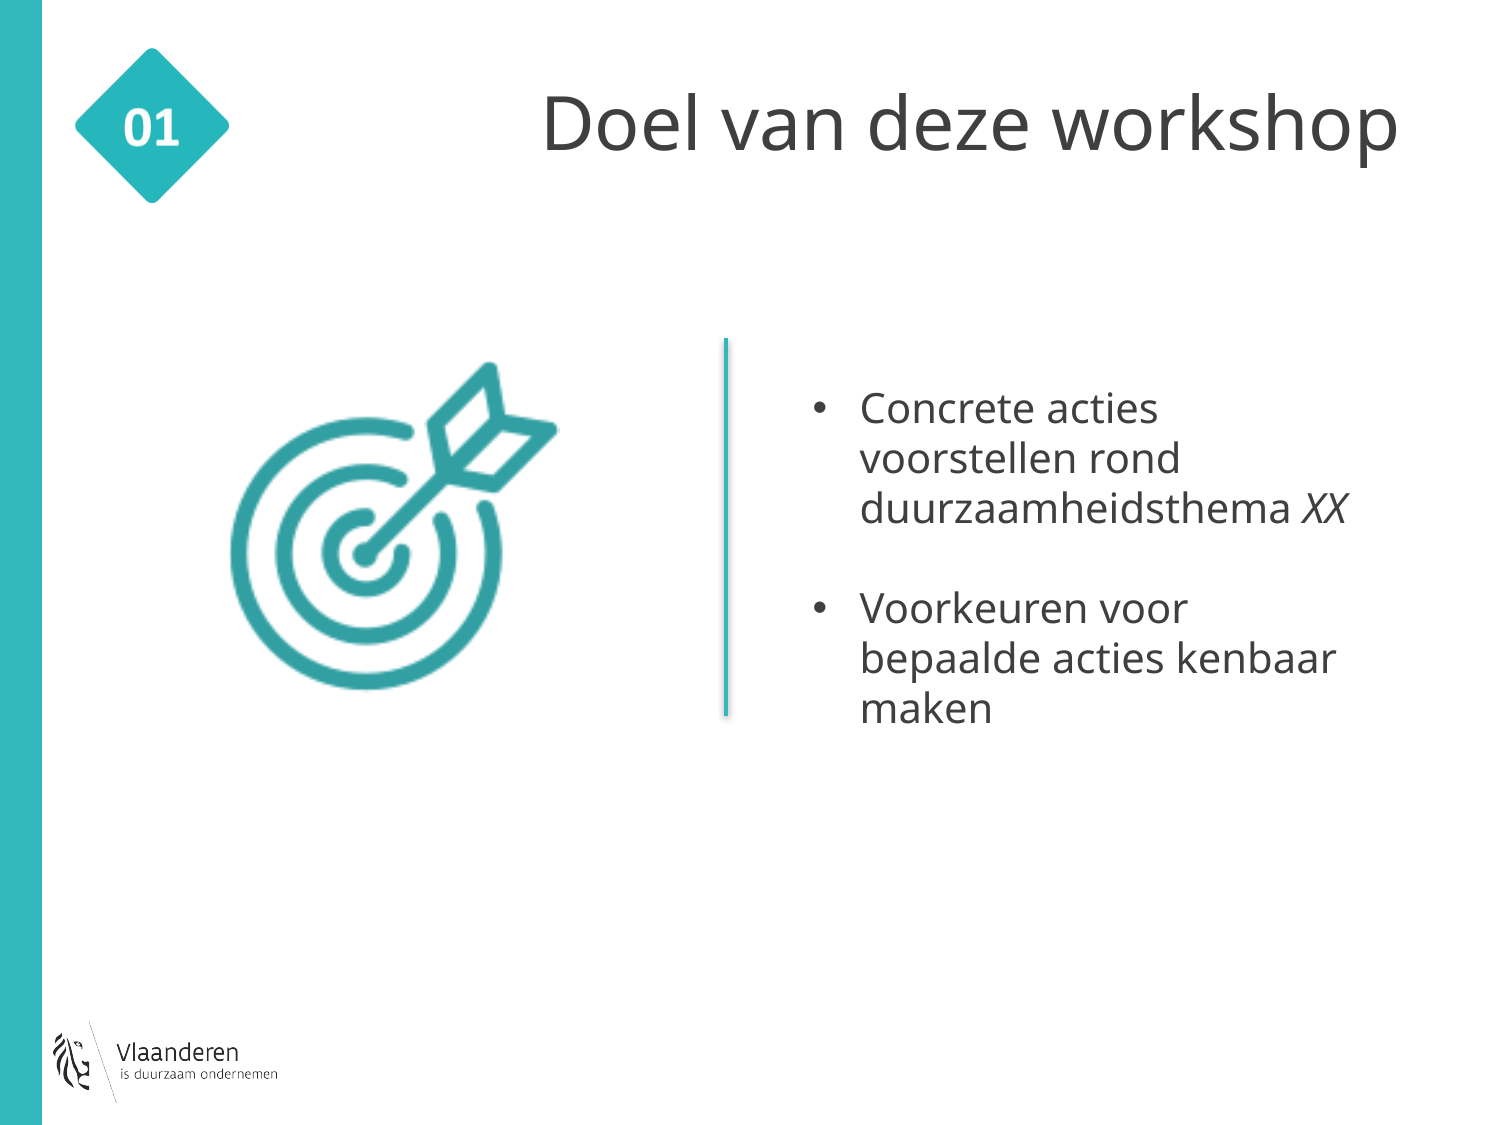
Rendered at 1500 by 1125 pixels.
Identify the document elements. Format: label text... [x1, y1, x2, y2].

picture [74, 48, 230, 203]
text_box Concrete acties voorstellen rond duurzaamheidsthema XX Voorkeuren voor bepaalde acties kenbaar maken [797, 374, 1365, 740]
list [228, 361, 560, 693]
picture [53, 1021, 278, 1103]
title Doel van deze workshop [75, 45, 1425, 197]
